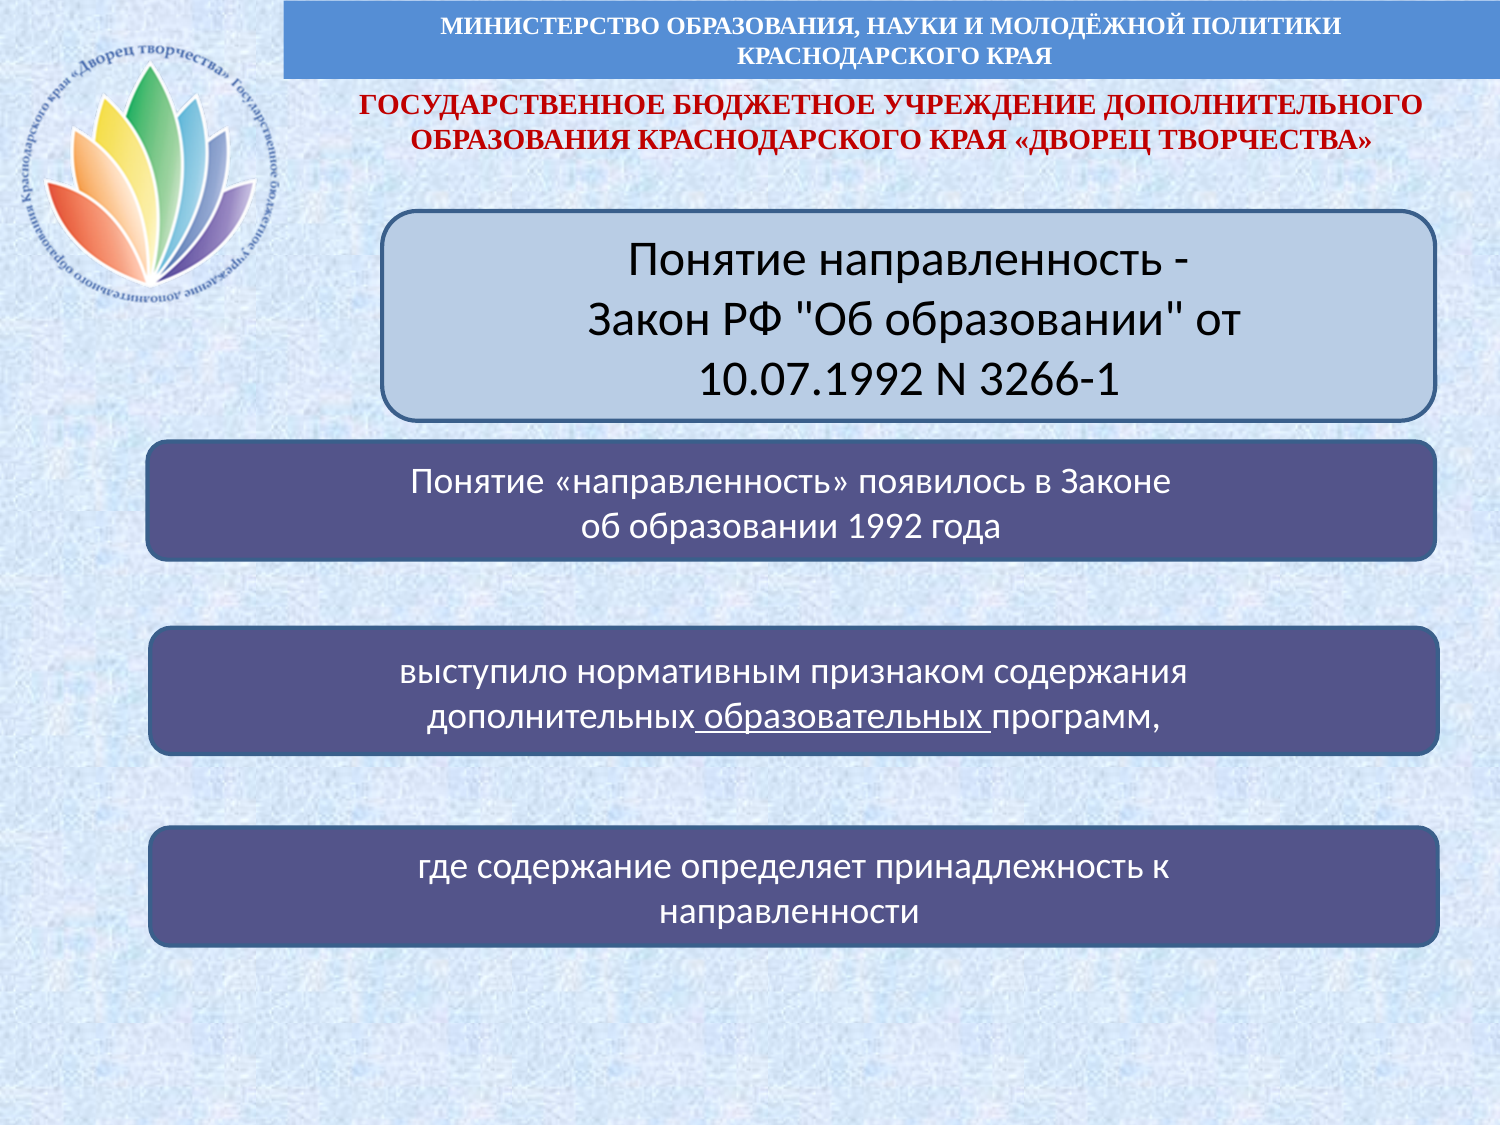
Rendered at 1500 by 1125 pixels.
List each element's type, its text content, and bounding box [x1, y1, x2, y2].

picture [0, 0, 1500, 1125]
text_box Понятие направленность - Закон РФ "Об образовании" от 10.07.1992 N 3266-1 [381, 208, 1438, 423]
text_box Понятие «направленность» появилось в Законе об образовании 1992 года [145, 439, 1438, 562]
title МИНИСТЕРСТВО ОБРАЗОВАНИЯ, НАУКИ И МОЛОДЁЖНОЙ ПОЛИТИКИ КРАСНОДАРСКОГО КРАЯ [510, 0, 1500, 78]
subtitle ГОСУДАРСТВЕННОЕ БЮДЖЕТНОЕ УЧРЕЖДЕНИЕ ДОПОЛНИТЕЛЬНОГО ОБРАЗОВАНИЯ КРАСНОДАРСКОГО КРАЯ «ДВОРЕЦ ТВОРЧЕСТВА» [510, 78, 1500, 197]
text_box выступило нормативным признаком содержания дополнительных образовательных программ, [148, 625, 1440, 757]
text_box где содержание определяет принадлежность к направленности [148, 825, 1440, 948]
